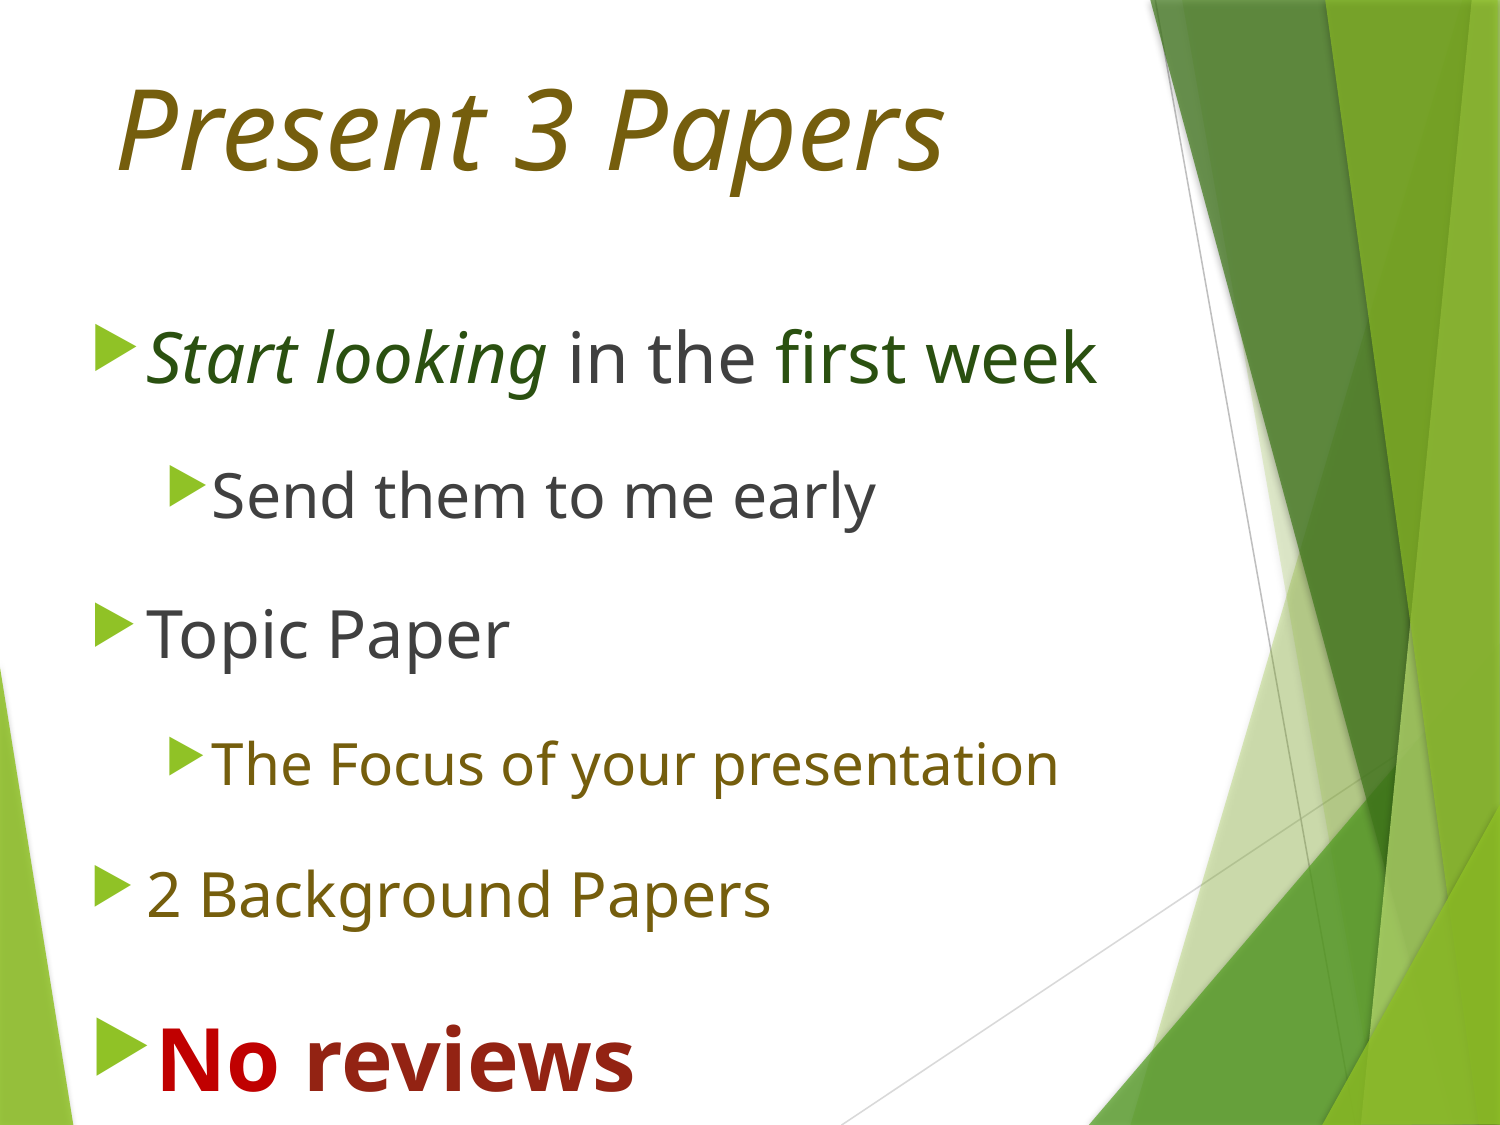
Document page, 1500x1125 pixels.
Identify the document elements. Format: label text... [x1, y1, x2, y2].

list Start looking in the first week Send them to me early Topic Paper The Focus of your presentation 2 Background Papers No reviews [75, 262, 1425, 1088]
title Present 3 Papers [99, 50, 1142, 213]
